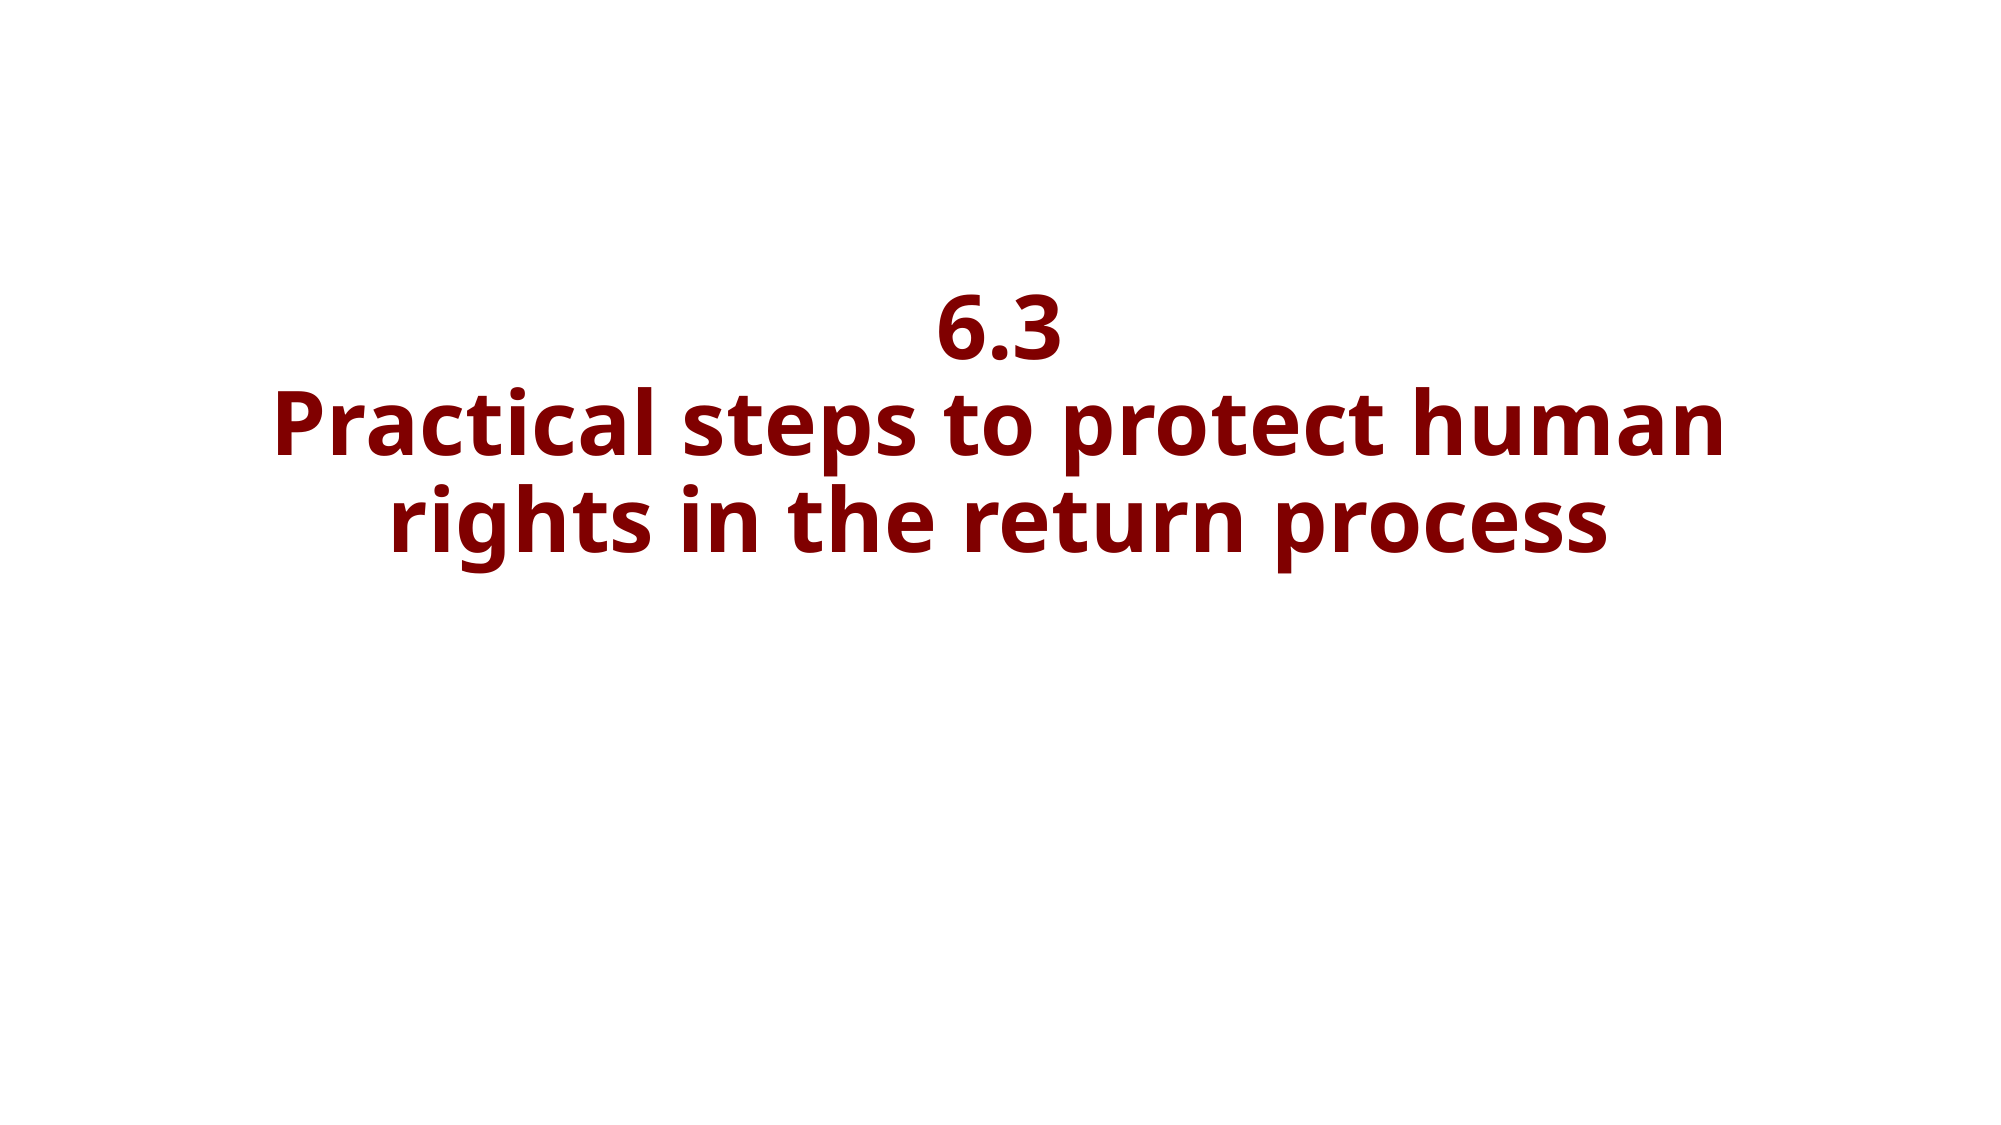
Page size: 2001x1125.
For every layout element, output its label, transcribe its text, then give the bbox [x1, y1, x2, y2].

title 6.3 Practical steps to protect human rights in the return process [249, 184, 1750, 689]
